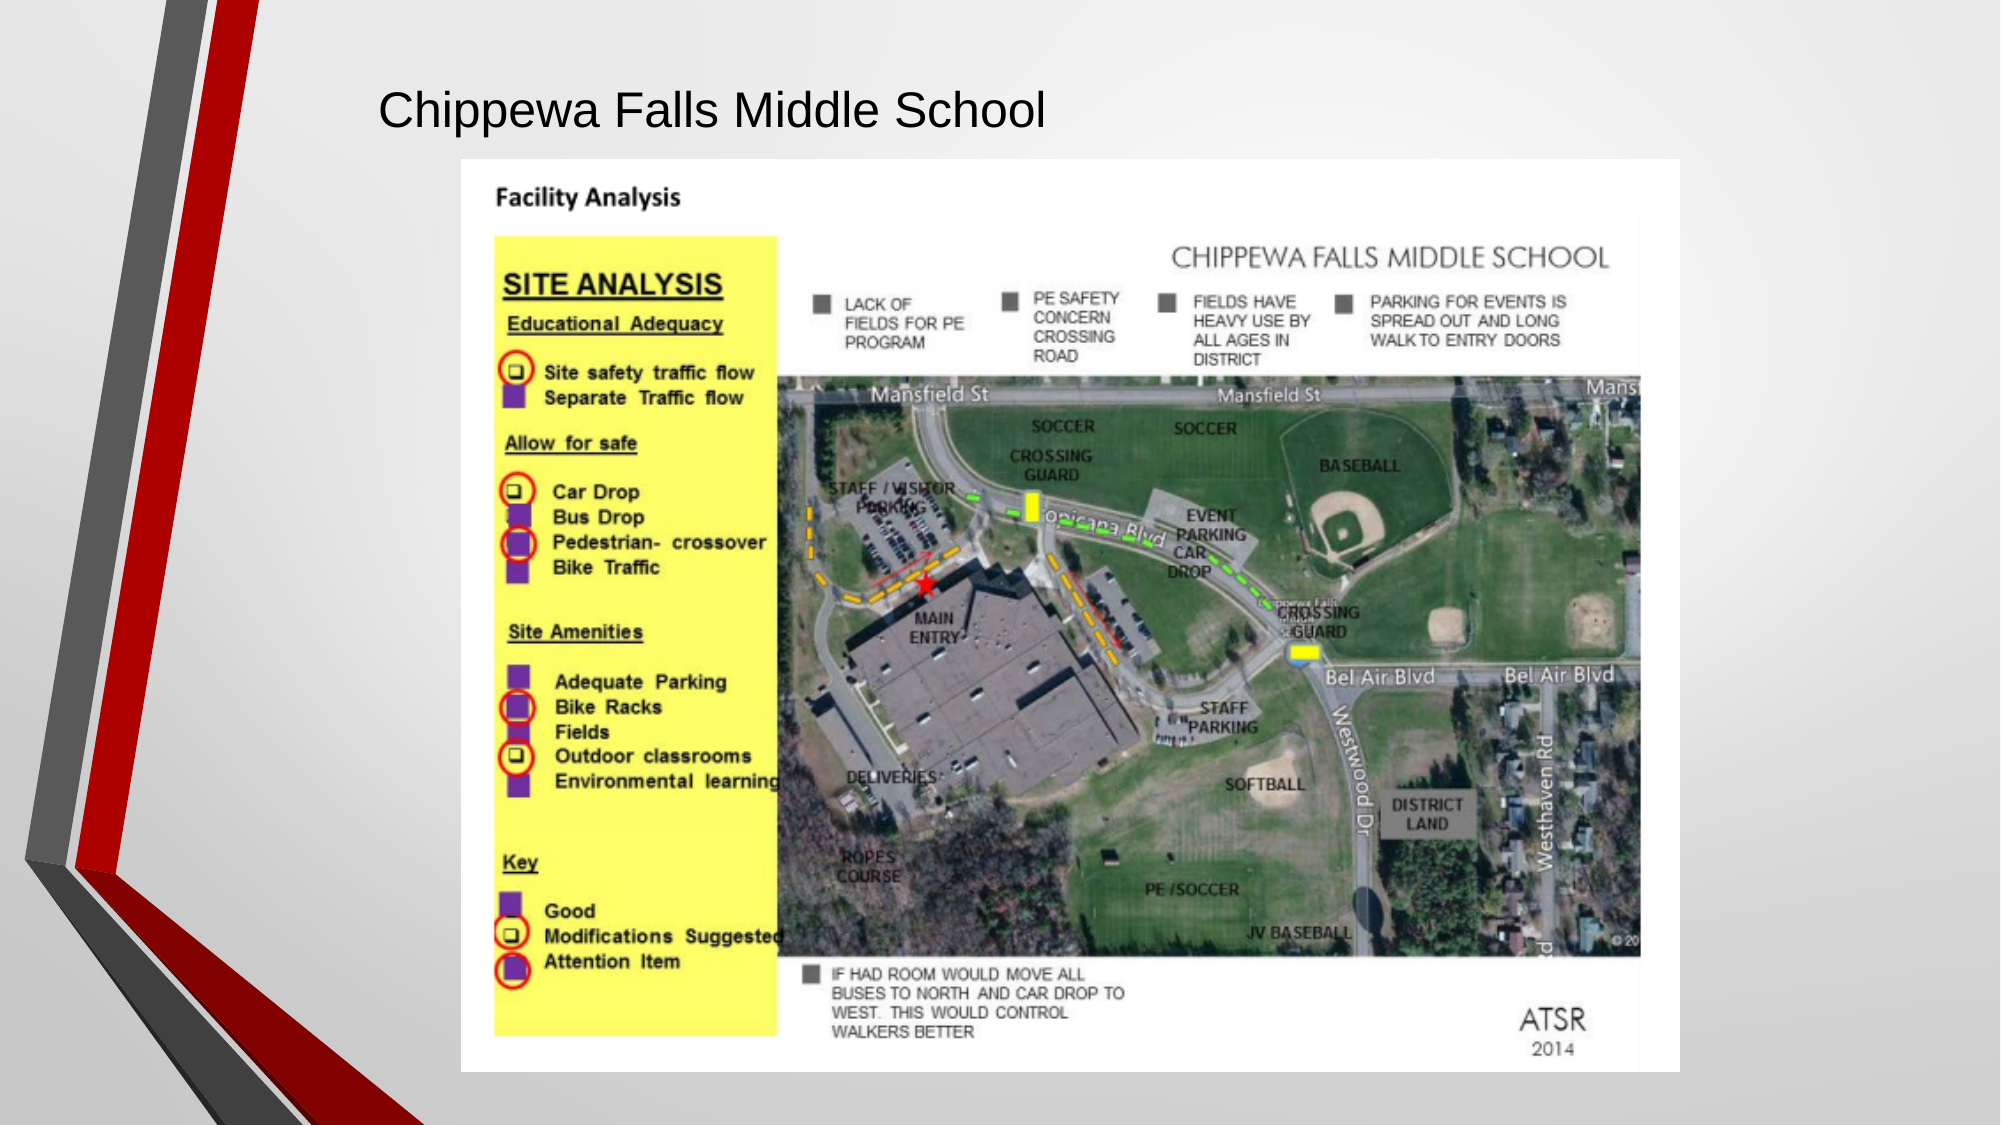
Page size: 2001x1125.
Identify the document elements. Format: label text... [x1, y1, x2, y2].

text_box Chippewa Falls Middle School [363, 70, 1282, 146]
picture [461, 159, 1681, 1072]
